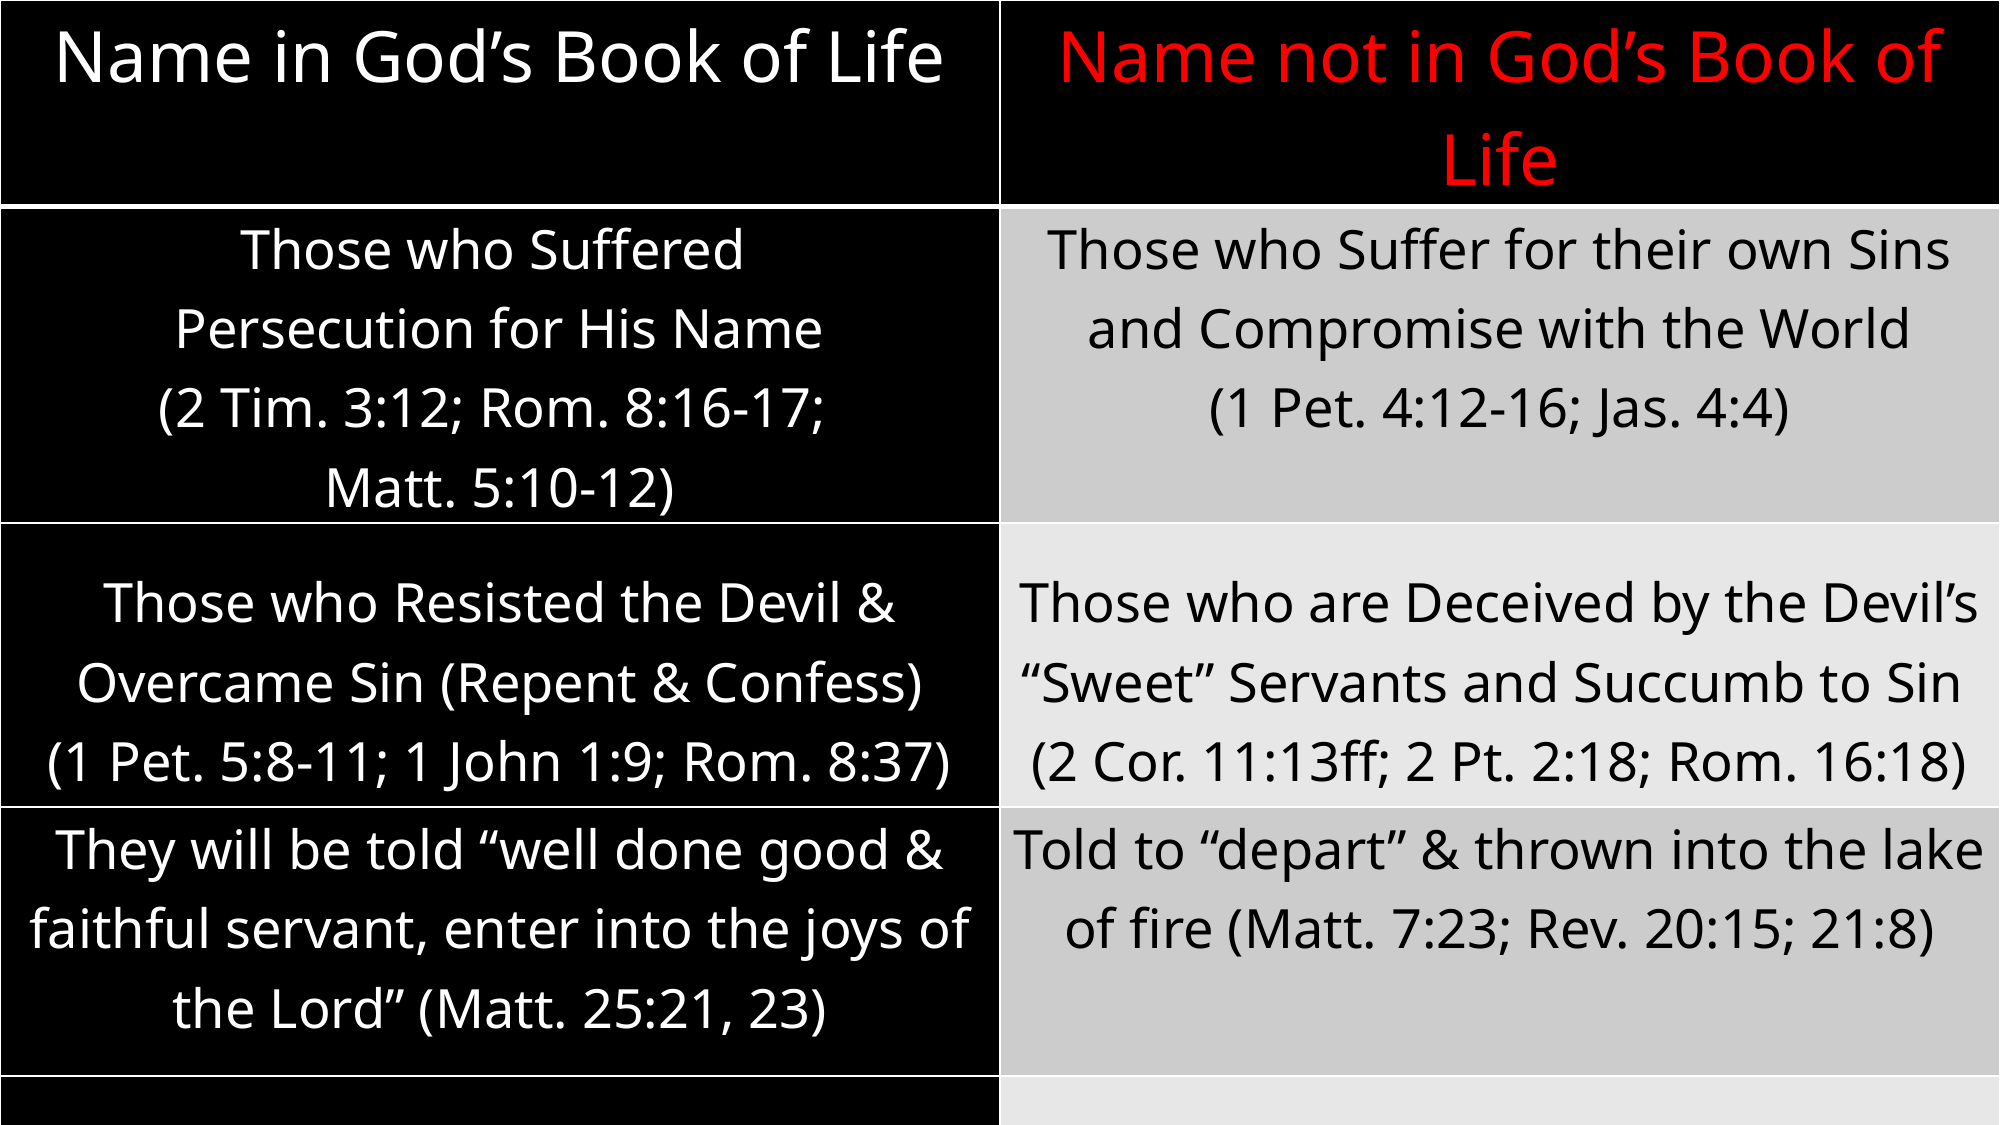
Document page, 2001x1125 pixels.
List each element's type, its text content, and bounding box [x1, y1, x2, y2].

table_cell [1, 1077, 999, 1125]
table_header Name in God’s Book of Life [1, 1, 999, 204]
table_cell They will be told “well done good & faithful servant, enter into the joys of the Lord” (Matt. 25:21, 23) [1, 808, 999, 1075]
table_cell [1001, 1077, 1999, 1125]
table_cell Those who Resisted the Devil & Overcame Sin (Repent & Confess) (1 Pet. 5:8-11; 1 John 1:9; Rom. 8:37) [1, 524, 999, 806]
table_cell Those who Suffer for their own Sins and Compromise with the World (1 Pet. 4:12-16; Jas. 4:4) [1001, 209, 1999, 522]
table_cell Those who are Deceived by the Devil’s “Sweet” Servants and Succumb to Sin (2 Cor. 11:13ff; 2 Pt. 2:18; Rom. 16:18) [1001, 524, 1999, 806]
table_cell Told to “depart” & thrown into the lake of fire (Matt. 7:23; Rev. 20:15; 21:8) [1001, 808, 1999, 1075]
table_header Name not in God’s Book of Life [1001, 1, 1999, 204]
table_cell Those who Suffered Persecution for His Name (2 Tim. 3:12; Rom. 8:16-17; Matt. 5:10-12) [1, 209, 999, 522]
